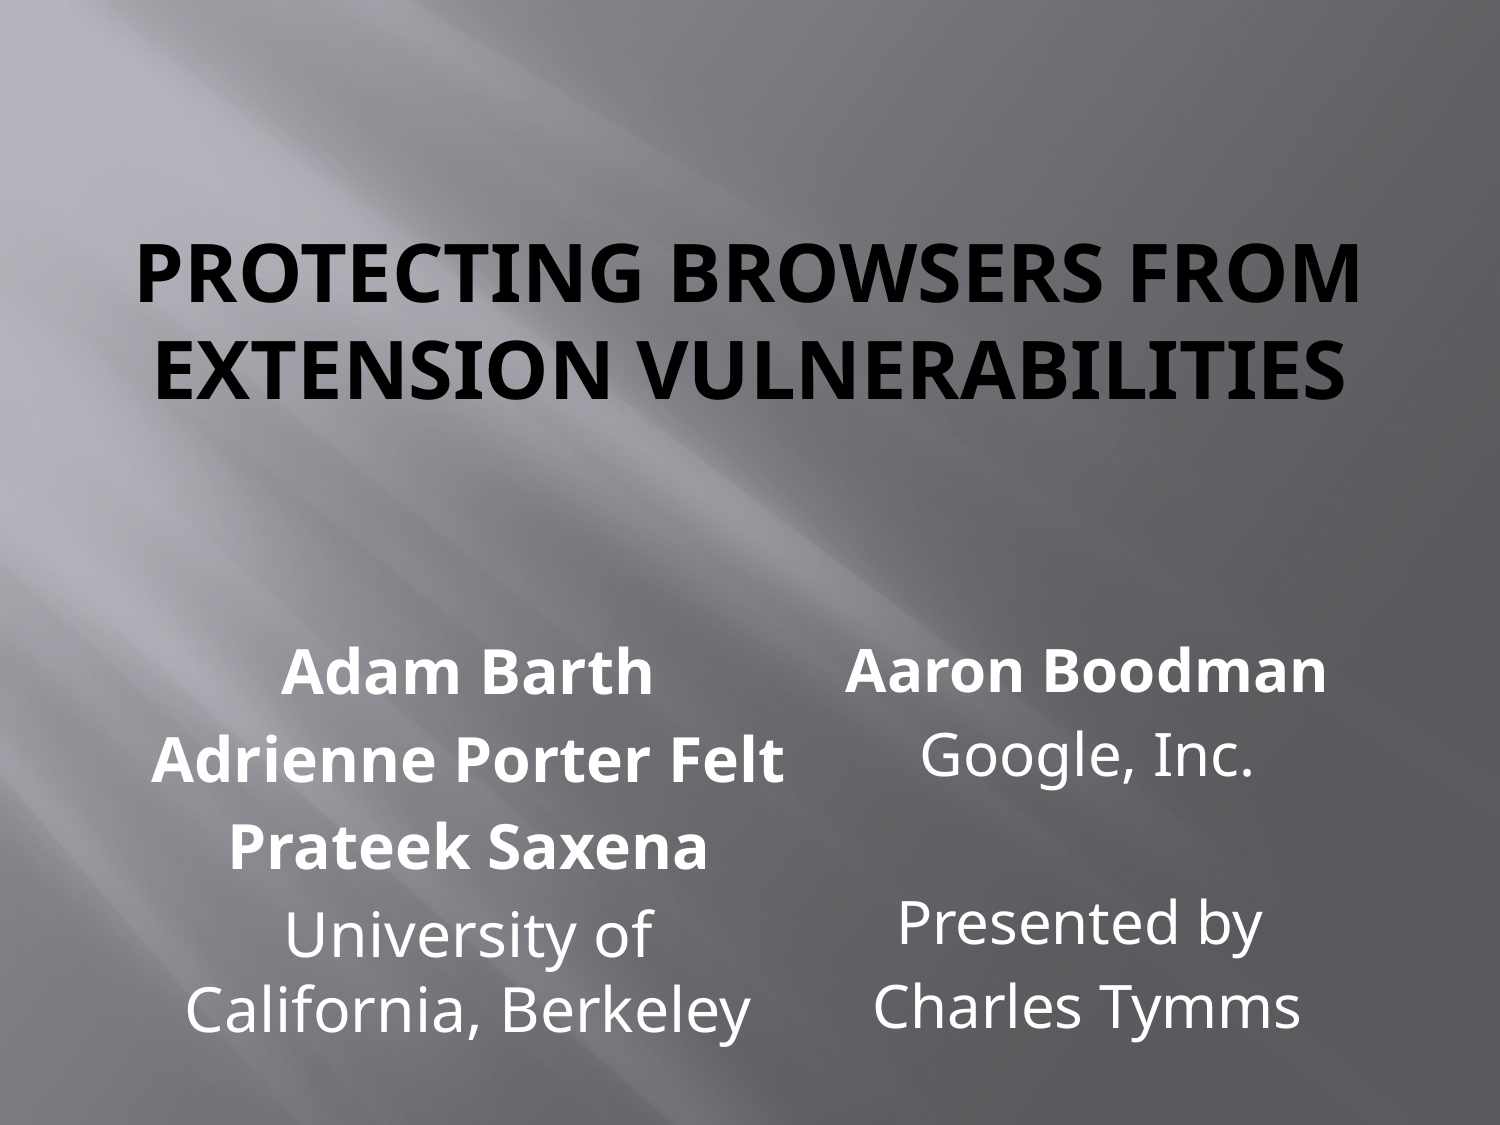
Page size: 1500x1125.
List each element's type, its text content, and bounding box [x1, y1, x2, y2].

subtitle Adam Barth Adrienne Porter Felt Prateek Saxena University of California, Berkeley [112, 624, 774, 988]
title Protecting Browsers from Extension Vulnerabilities [112, 174, 1388, 417]
text_box Aaron Boodman Google, Inc. Presented by Charles Tymms [774, 624, 1400, 1050]
